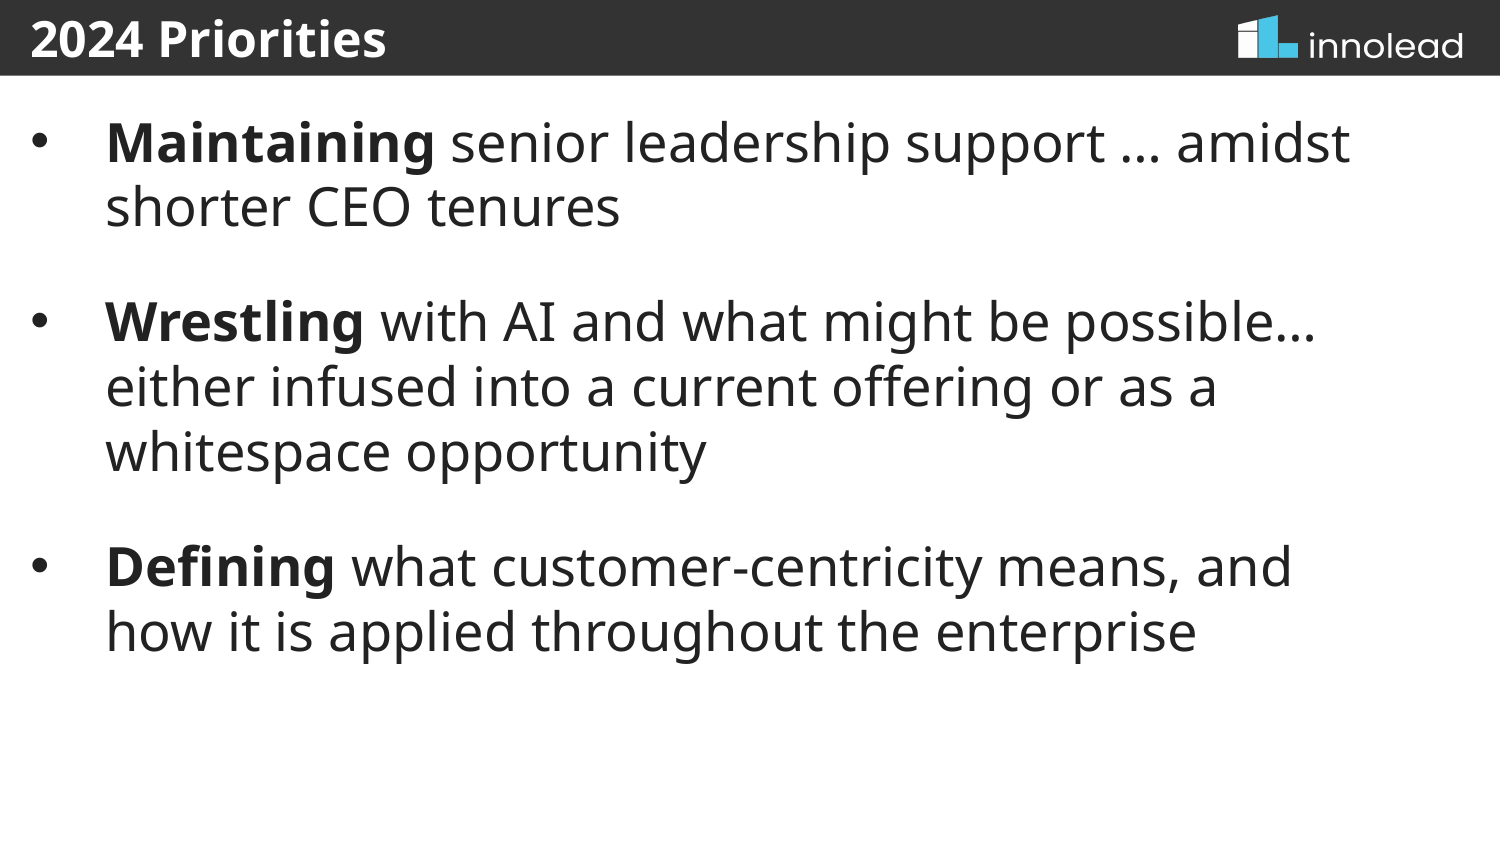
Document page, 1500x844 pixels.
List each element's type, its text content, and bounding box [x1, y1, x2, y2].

picture [1238, 15, 1465, 77]
text_box 2024 Priorities [15, 0, 1457, 75]
text_box Maintaining senior leadership support … amidst shorter CEO tenures Wrestling with AI and what might be possible… either infused into a current offering or as a whitespace opportunity Defining what customer-centricity means, and how it is applied throughout the enterprise [15, 100, 1417, 670]
